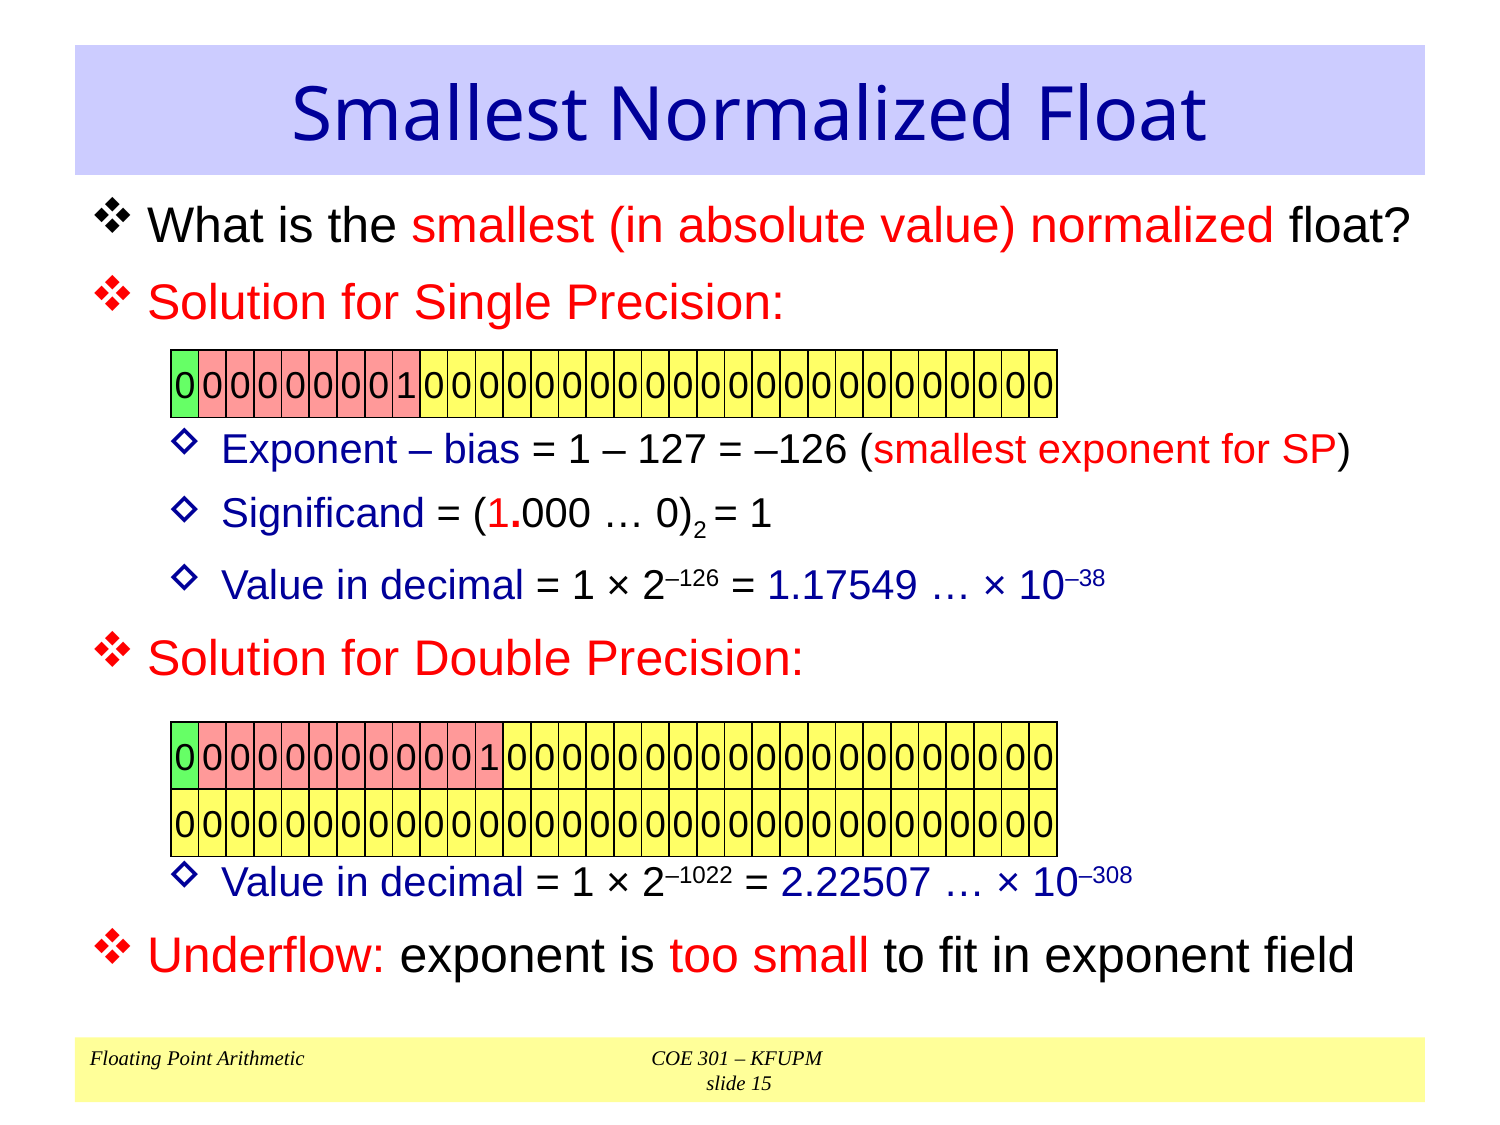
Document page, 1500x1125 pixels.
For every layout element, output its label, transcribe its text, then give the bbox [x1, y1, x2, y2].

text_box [170, 349, 1057, 418]
title Smallest Normalized Float [75, 45, 1425, 175]
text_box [170, 721, 1057, 857]
list What is the smallest (in absolute value) normalized float? Solution for Single Precision: Exponent – bias = 1 – 127 = –126 (smallest exponent for SP) Significand = (1.000 … 0)2 = 1 Value in decimal = 1 × 2–126 = 1.17549 … × 10–38 Solution for Double Precision: Value in decimal = 1 × 2–1022 = 2.22507 … × 10–308 Underflow: exponent is too small to fit in exponent field [75, 184, 1425, 1029]
